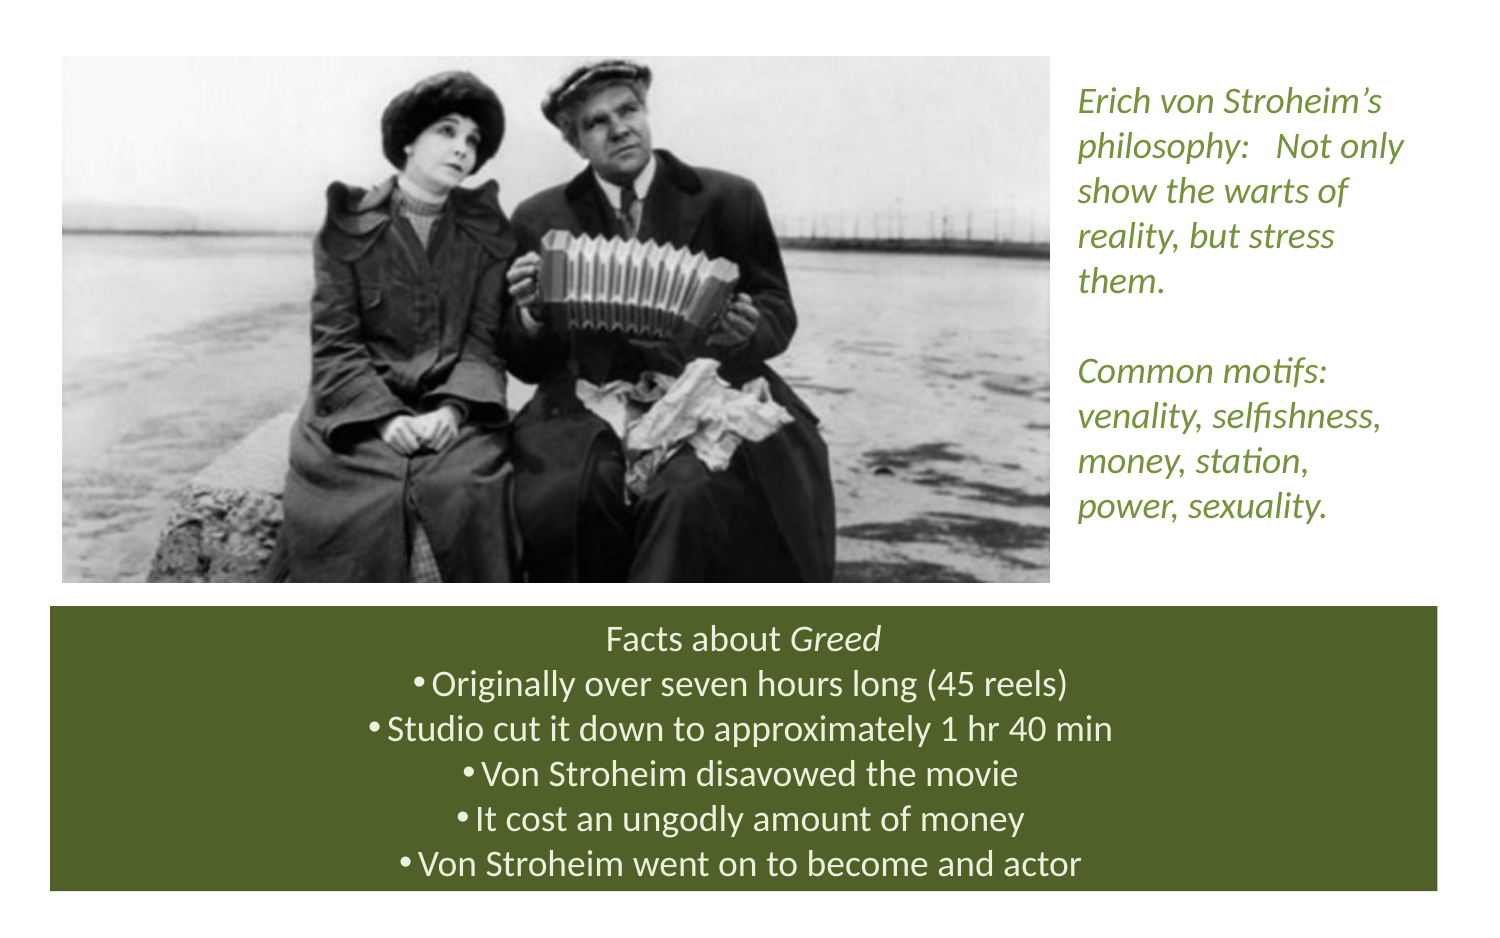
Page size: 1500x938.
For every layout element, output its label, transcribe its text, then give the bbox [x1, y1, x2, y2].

picture [62, 55, 1051, 584]
text_box Facts about Greed Originally over seven hours long (45 reels) Studio cut it down to approximately 1 hr 40 min Von Stroheim disavowed the movie It cost an ungodly amount of money Von Stroheim went on to become and actor [50, 606, 1438, 892]
text_box Erich von Stroheim’s philosophy: Not only show the warts of reality, but stress them. Common motifs: venality, selfishness, money, station, power, sexuality. [1062, 68, 1425, 534]
